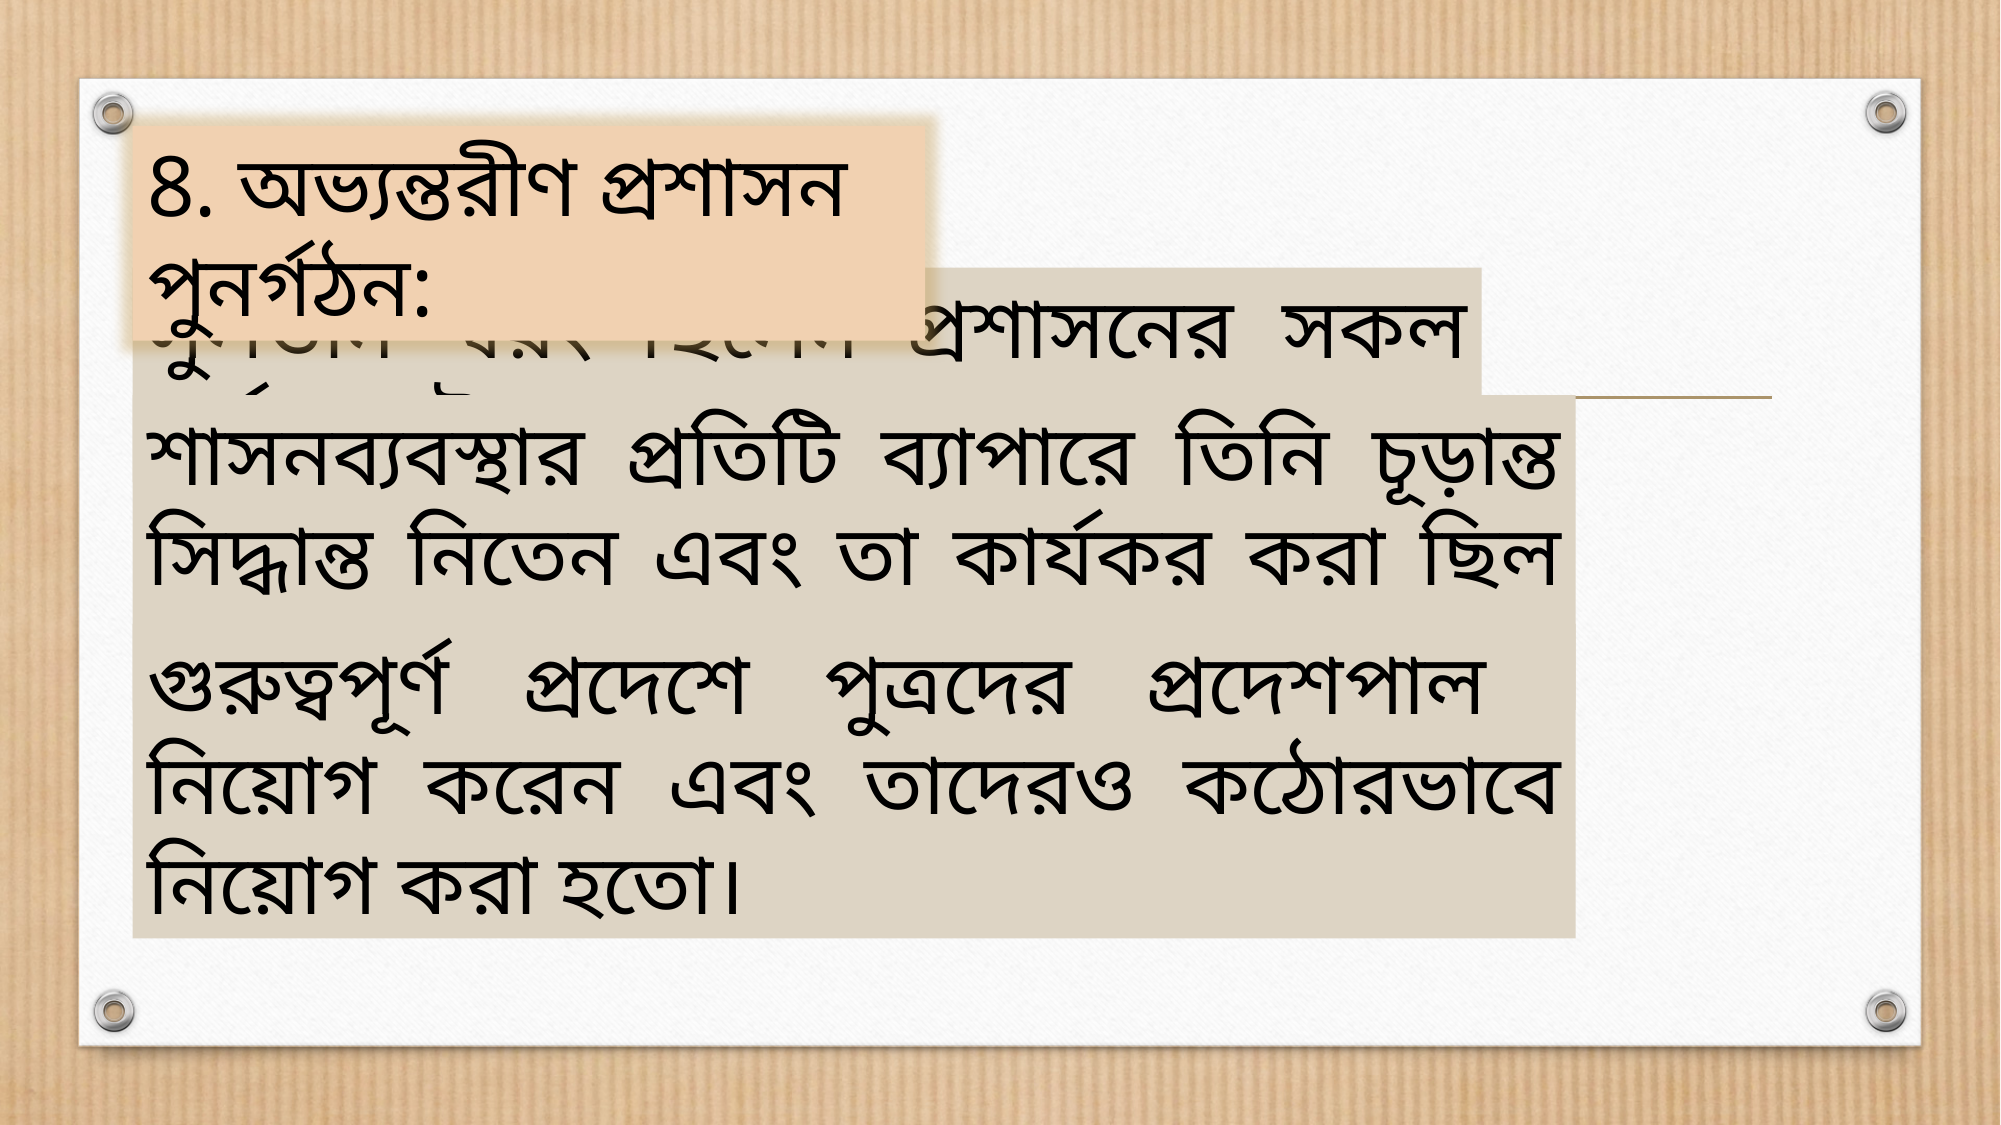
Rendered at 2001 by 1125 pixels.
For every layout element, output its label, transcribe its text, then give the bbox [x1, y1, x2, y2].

text_box 8. অভ্যন্তরীণ প্রশাসন পুনর্গঠন: [131, 125, 927, 342]
text_box গুরুত্বপূর্ণ প্রদেশে পুত্রদের প্রদেশপাল ‍নিয়োগ করেন এবং তাদেরও কঠোরভাবে নিয়োগ করা হতো। [132, 623, 1576, 939]
text_box শাসনব্যবস্থার প্রতিটি ব্যাপারে তিনি চূড়ান্ত সিদ্ধান্ত নিতেন এবং তা কার্যকর করা ছিল সকলের জন্য বাধ্যতামূলক। [132, 395, 1576, 623]
text_box সুলতান স্বয়ং ছিলেন প্রশাসনের সকল কর্তৃত্বের উৎস। [132, 267, 1482, 395]
picture [0, 0, 2001, 1125]
